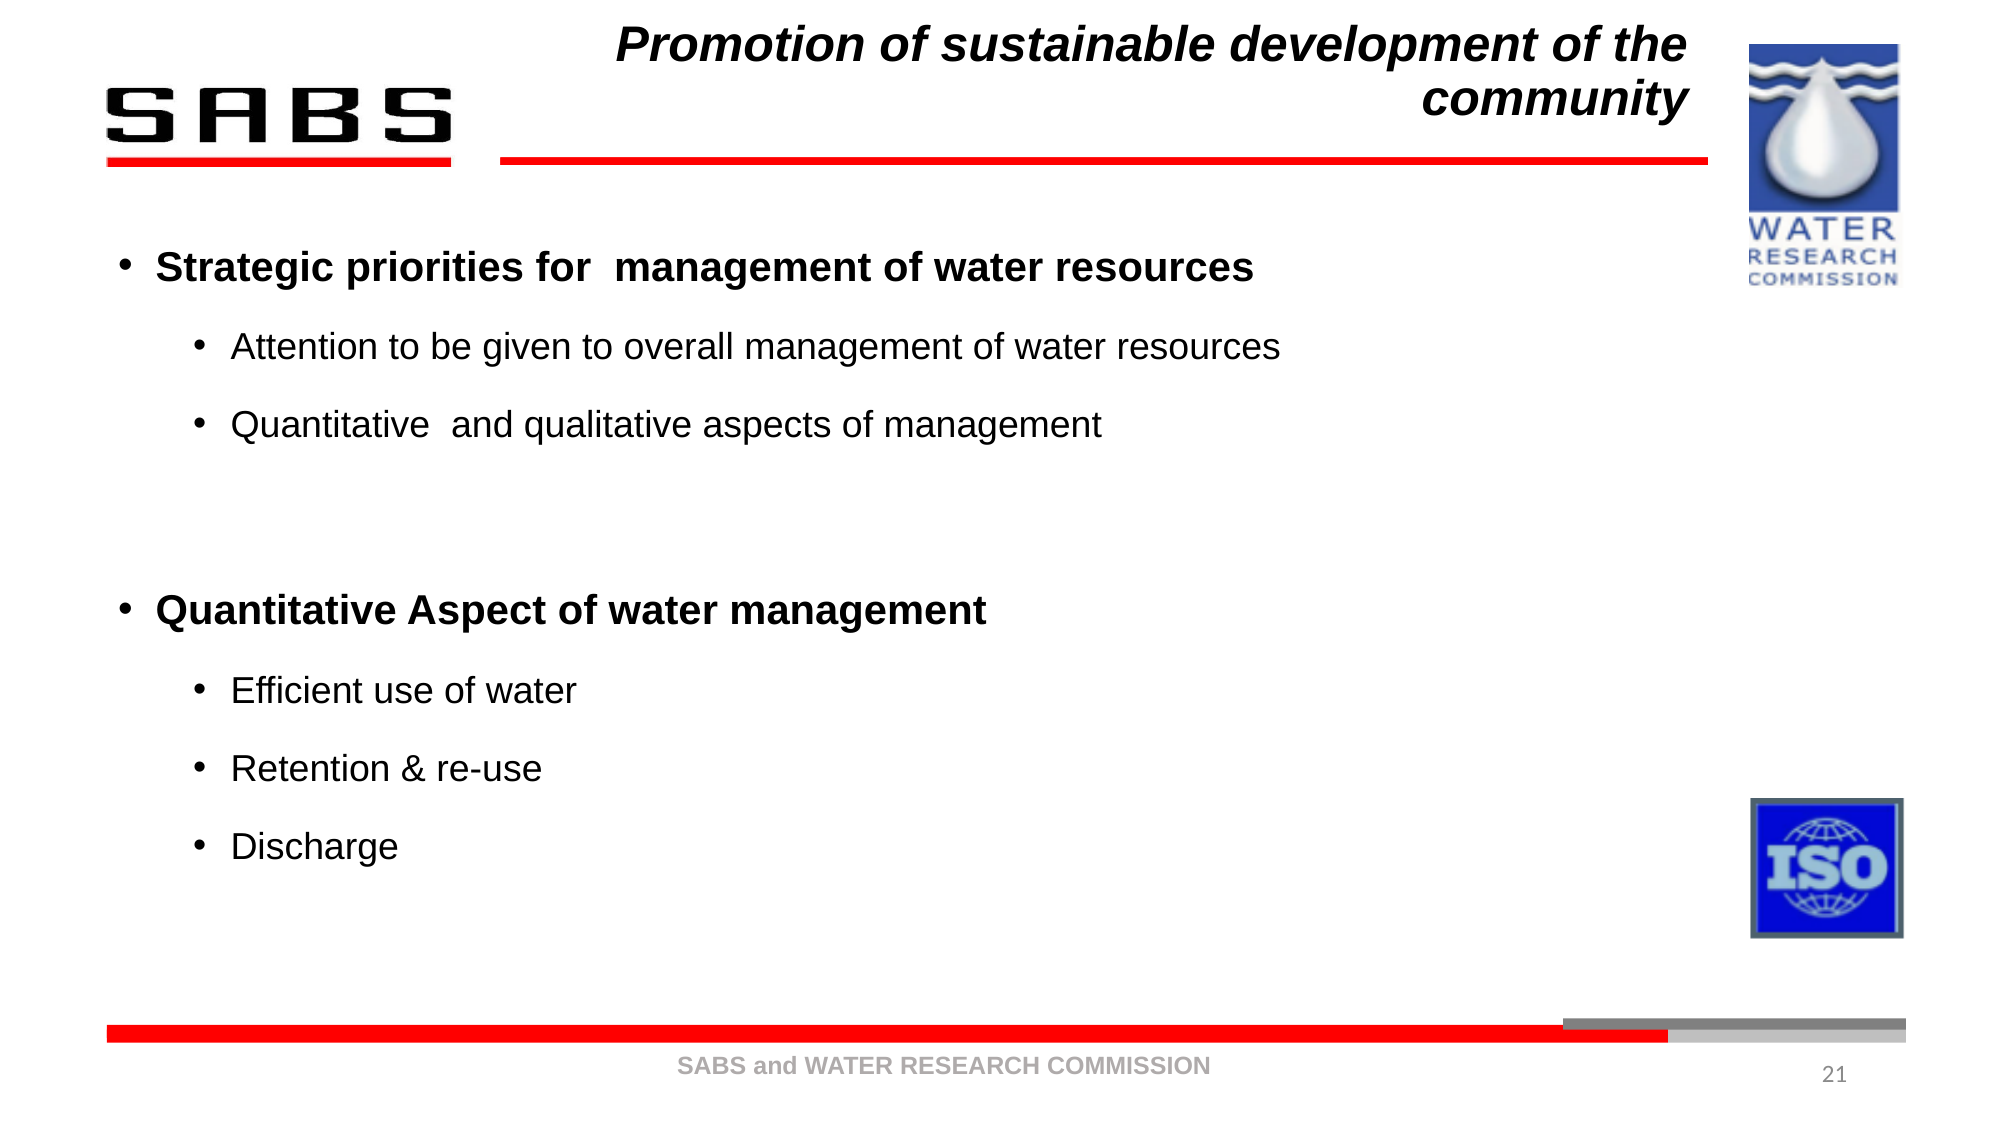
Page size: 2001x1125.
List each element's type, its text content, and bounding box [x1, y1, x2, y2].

text_box [106, 1029, 1669, 1044]
picture [106, 84, 459, 167]
picture [1749, 798, 1906, 941]
list Strategic priorities for management of water resources Attention to be given to overall management of water resources Quantitative and qualitative aspects of management Quantitative Aspect of water management Efficient use of water Retention & re-use Discharge [103, 206, 1704, 1043]
text_box [499, 156, 1709, 166]
title Promotion of sustainable development of the community [500, 10, 1704, 148]
picture [1749, 44, 1906, 288]
slide_number 21 [1412, 1042, 1863, 1103]
